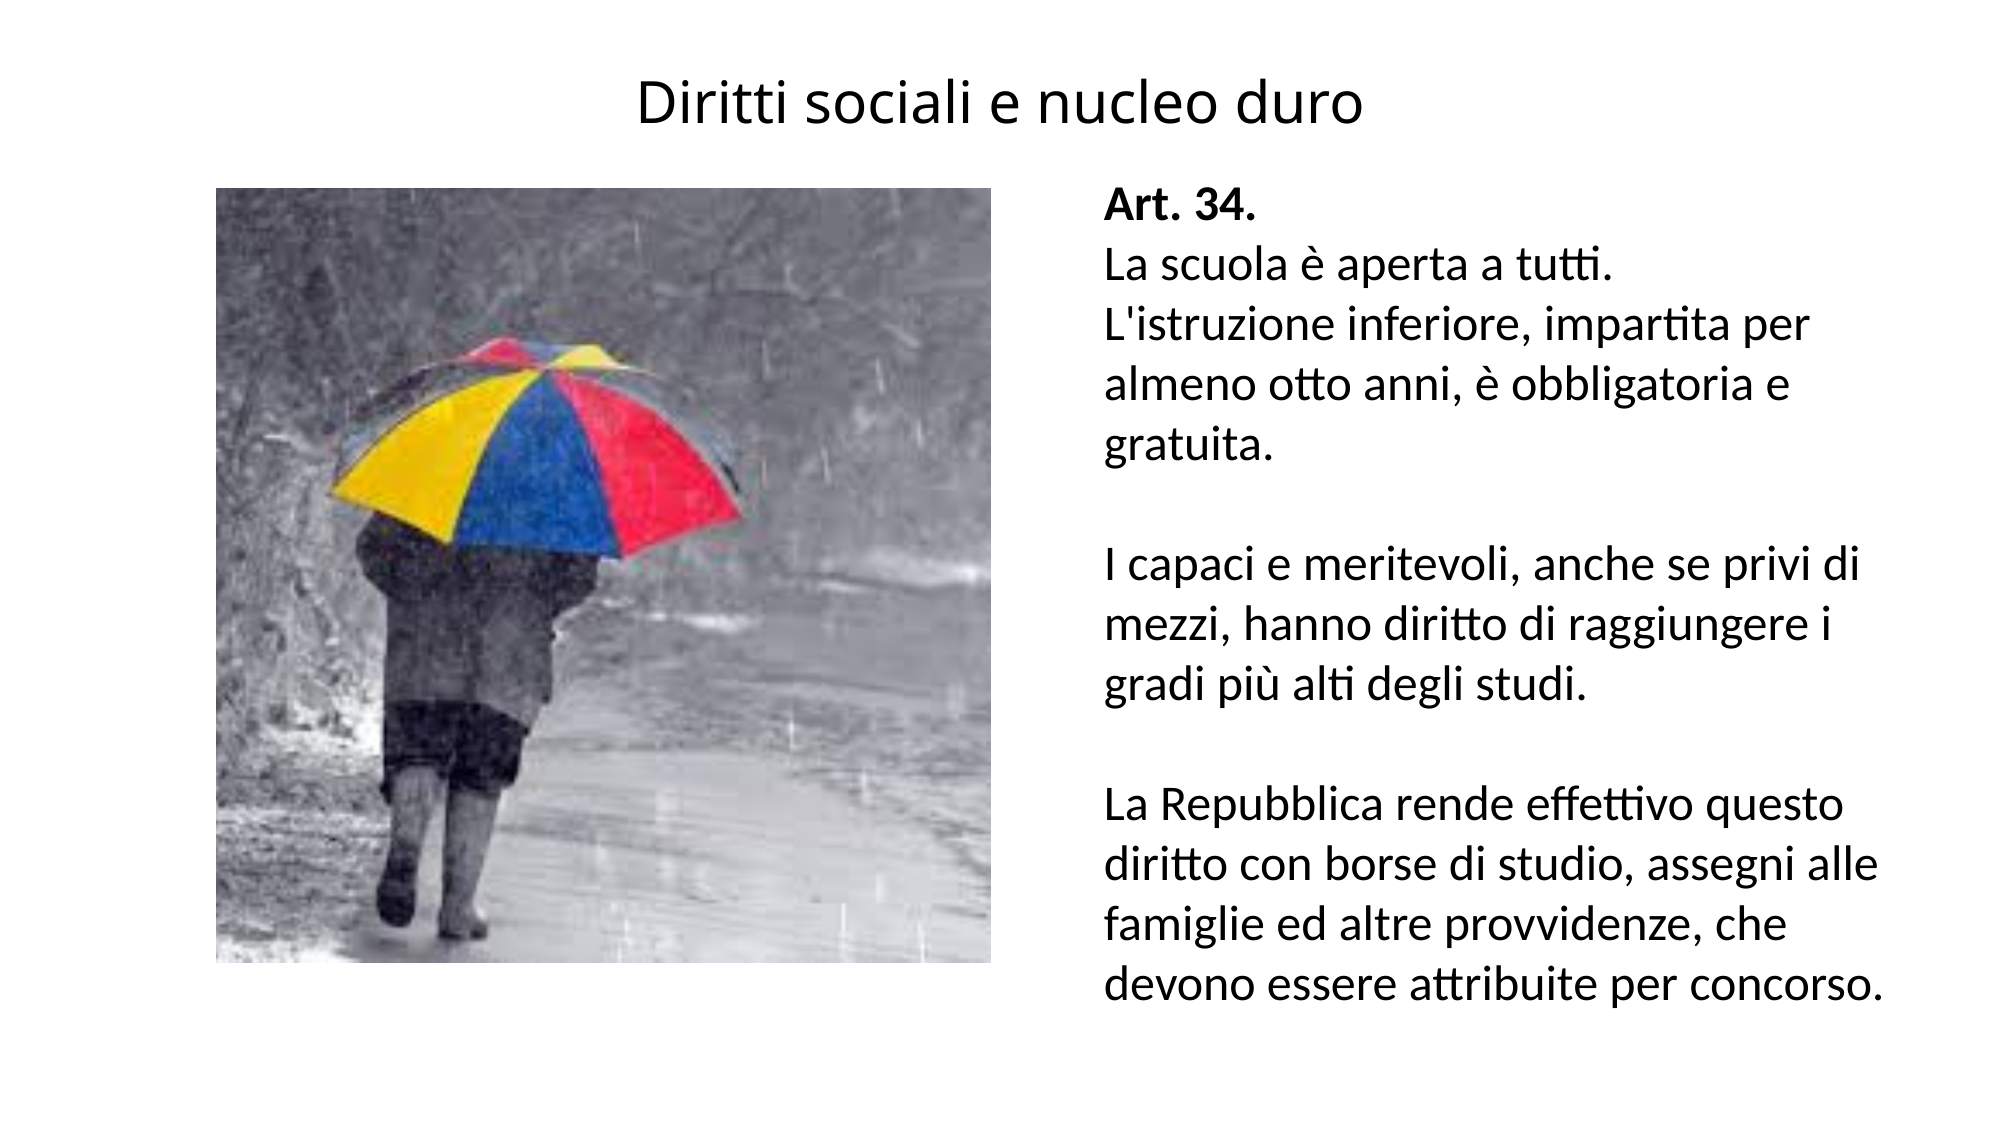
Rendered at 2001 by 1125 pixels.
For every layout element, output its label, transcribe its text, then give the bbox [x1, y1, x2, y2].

text_box Art. 34. La scuola è aperta a tutti. L'istruzione inferiore, impartita per almeno otto anni, è obbligatoria e gratuita. I capaci e meritevoli, anche se privi di mezzi, hanno diritto di raggiungere i gradi più alti degli studi. La Repubblica rende effettivo questo diritto con borse di studio, assegni alle famiglie ed altre provvidenze, che devono essere attribuite per concorso. [1089, 163, 1952, 1064]
picture [216, 188, 991, 963]
title Diritti sociali e nucleo duro [249, 44, 1750, 144]
